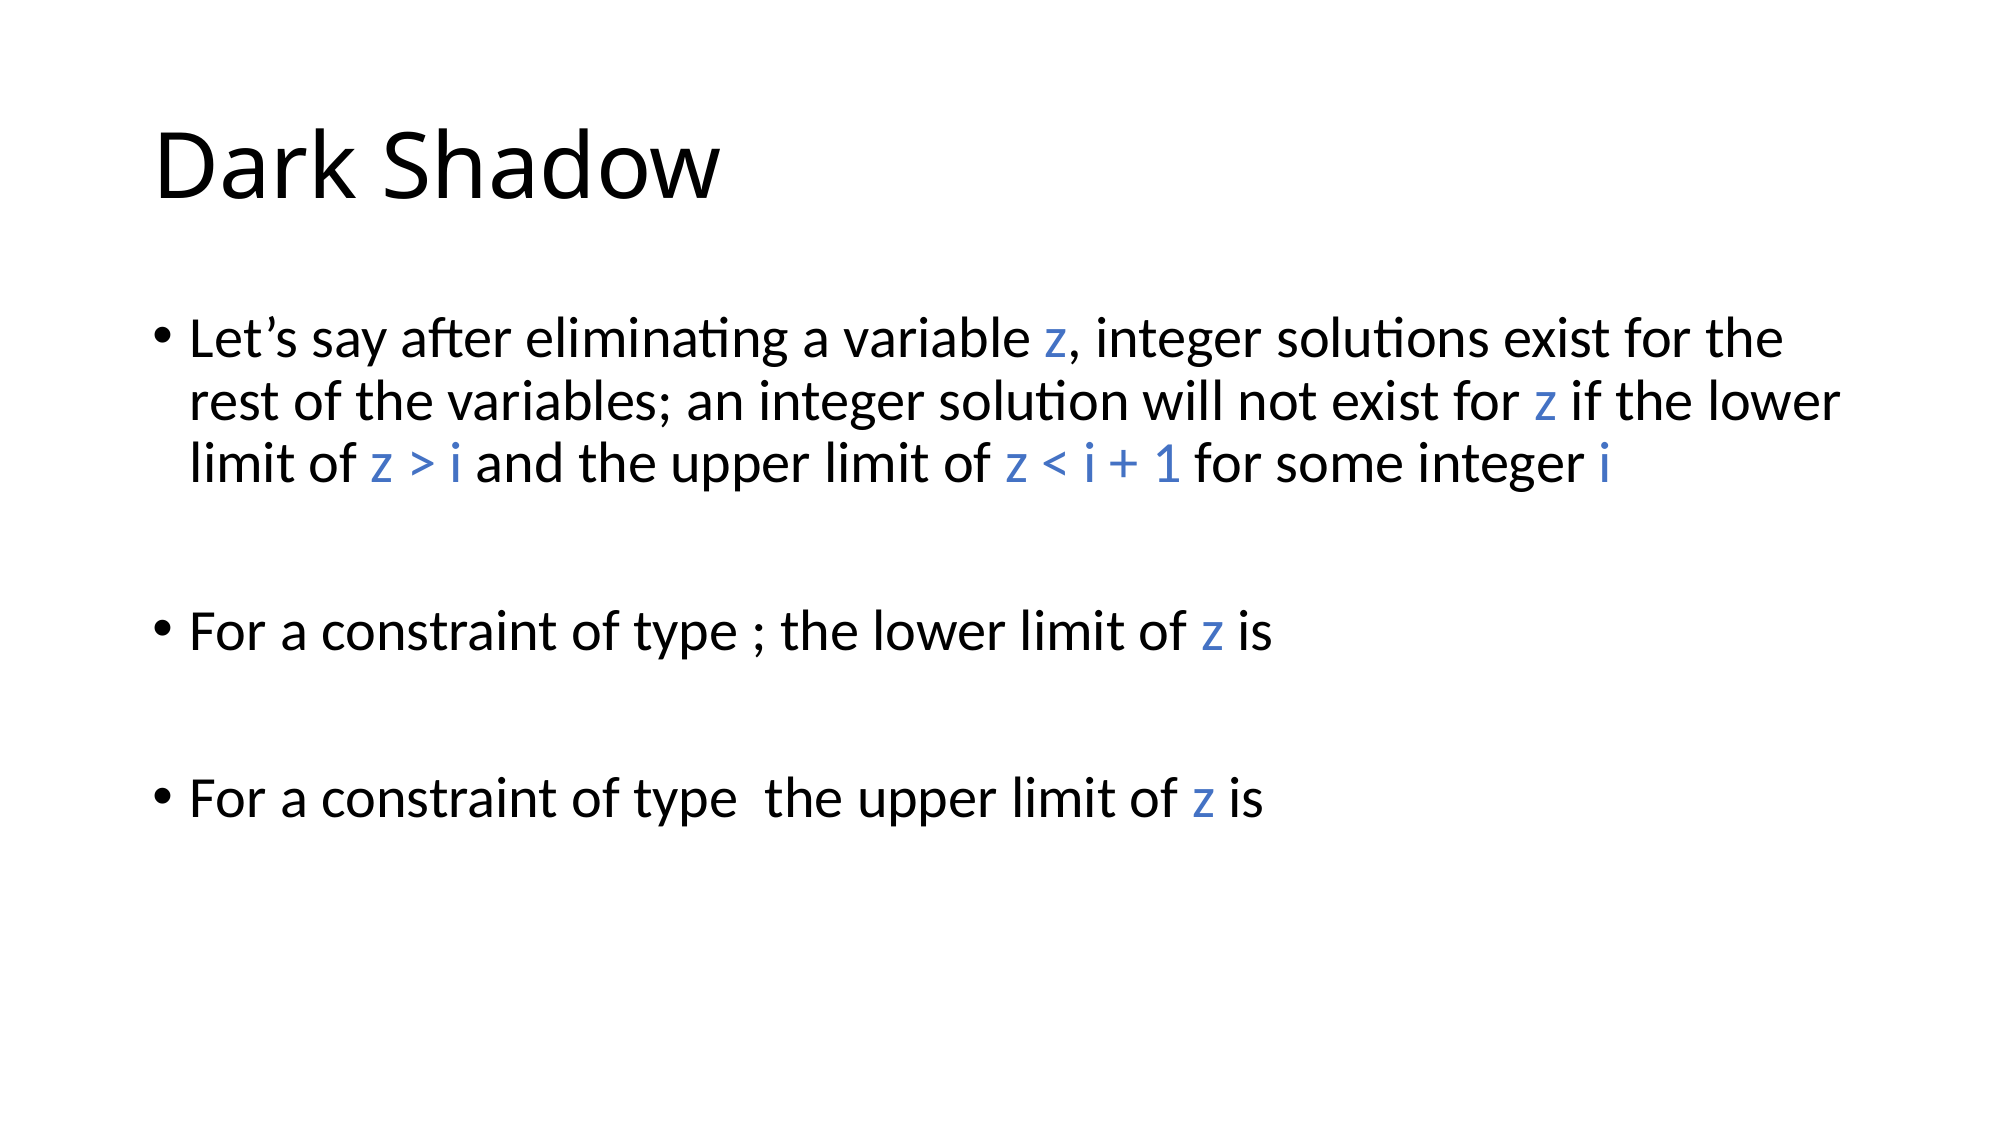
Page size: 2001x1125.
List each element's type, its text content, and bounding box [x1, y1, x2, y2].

title Dark Shadow [137, 59, 1863, 278]
